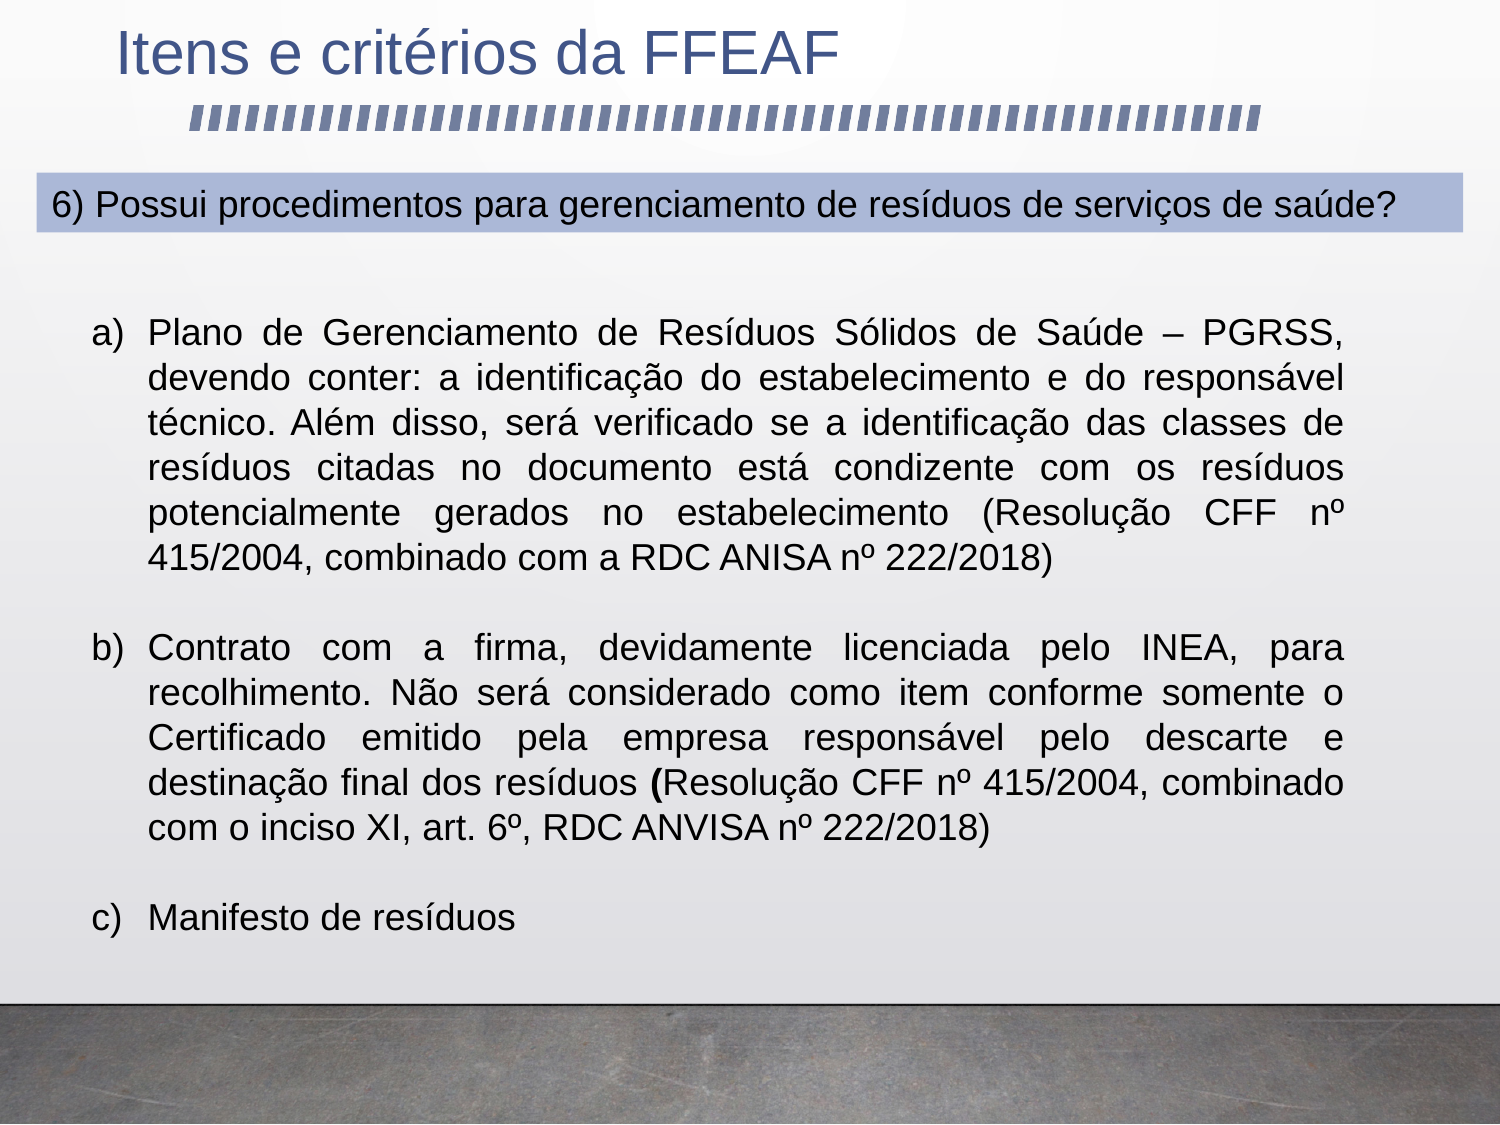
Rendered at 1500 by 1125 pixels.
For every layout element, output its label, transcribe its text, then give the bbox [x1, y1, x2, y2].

text_box Itens e critérios da FFEAF [100, 13, 981, 144]
picture [0, 1004, 1500, 1124]
text_box Plano de Gerenciamento de Resíduos Sólidos de Saúde – PGRSS, devendo conter: a identificação do estabelecimento e do responsável técnico. Além disso, será verificado se a identificação das classes de resíduos citadas no documento está condizente com os resíduos potencialmente gerados no estabelecimento (Resolução CFF nº 415/2004, combinado com a RDC ANISA nº 222/2018) Contrato com a firma, devidamente licenciada pelo INEA, para recolhimento. Não será considerado como item conforme somente o Certificado emitido pela empresa responsável pelo descarte e destinação final dos resíduos (Resolução CFF nº 415/2004, combinado com o inciso XI, art. 6º, RDC ANVISA nº 222/2018) Manifesto de resíduos [76, 300, 1360, 946]
text_box 6) Possui procedimentos para gerenciamento de resíduos de serviços de saúde? [36, 172, 1464, 233]
